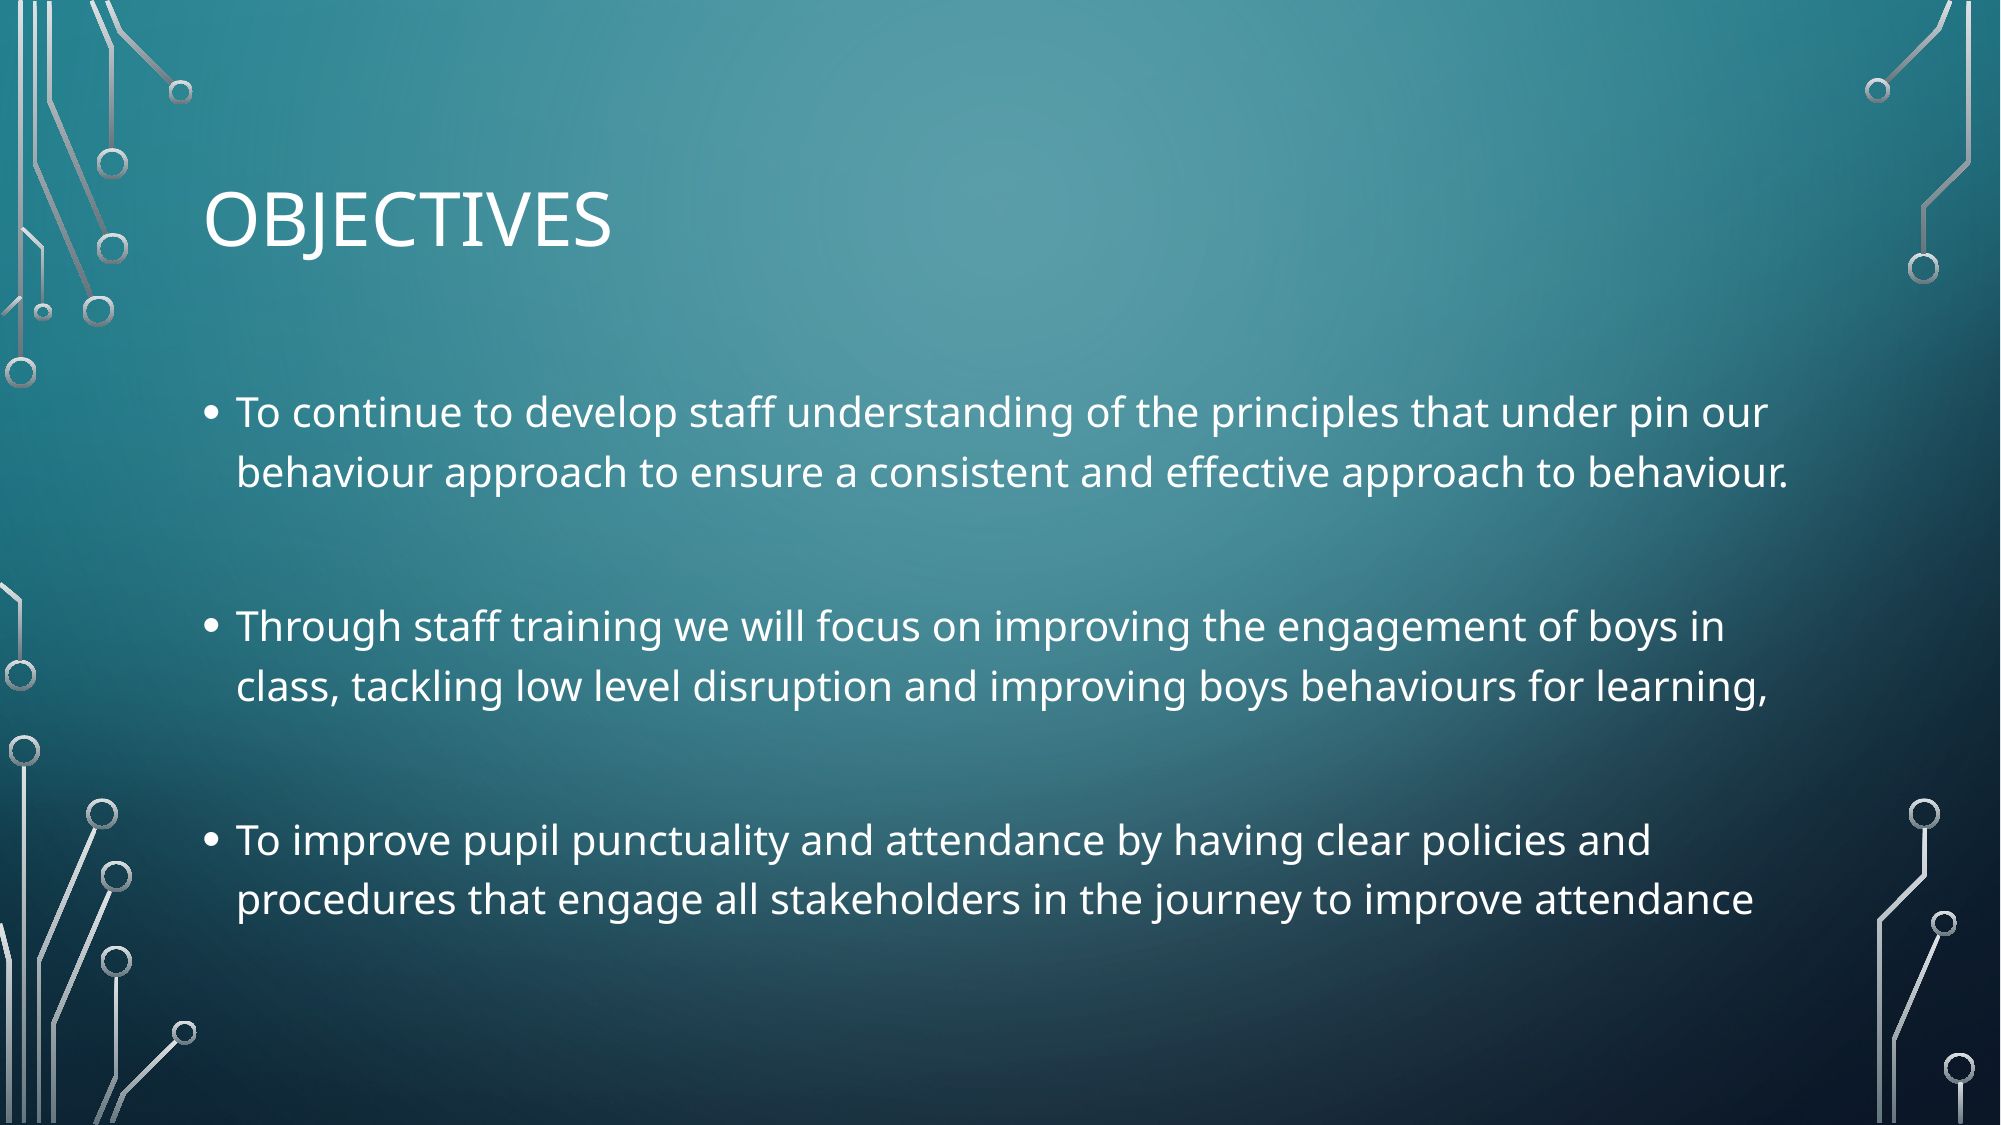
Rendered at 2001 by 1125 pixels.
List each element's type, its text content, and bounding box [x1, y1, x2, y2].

title objectives [187, 101, 1813, 344]
list To continue to develop staff understanding of the principles that under pin our behaviour approach to ensure a consistent and effective approach to behaviour. Through staff training we will focus on improving the engagement of boys in class, tackling low level disruption and improving boys behaviours for learning, To improve pupil punctuality and attendance by having clear policies and procedures that engage all stakeholders in the journey to improve attendance [187, 369, 1813, 950]
